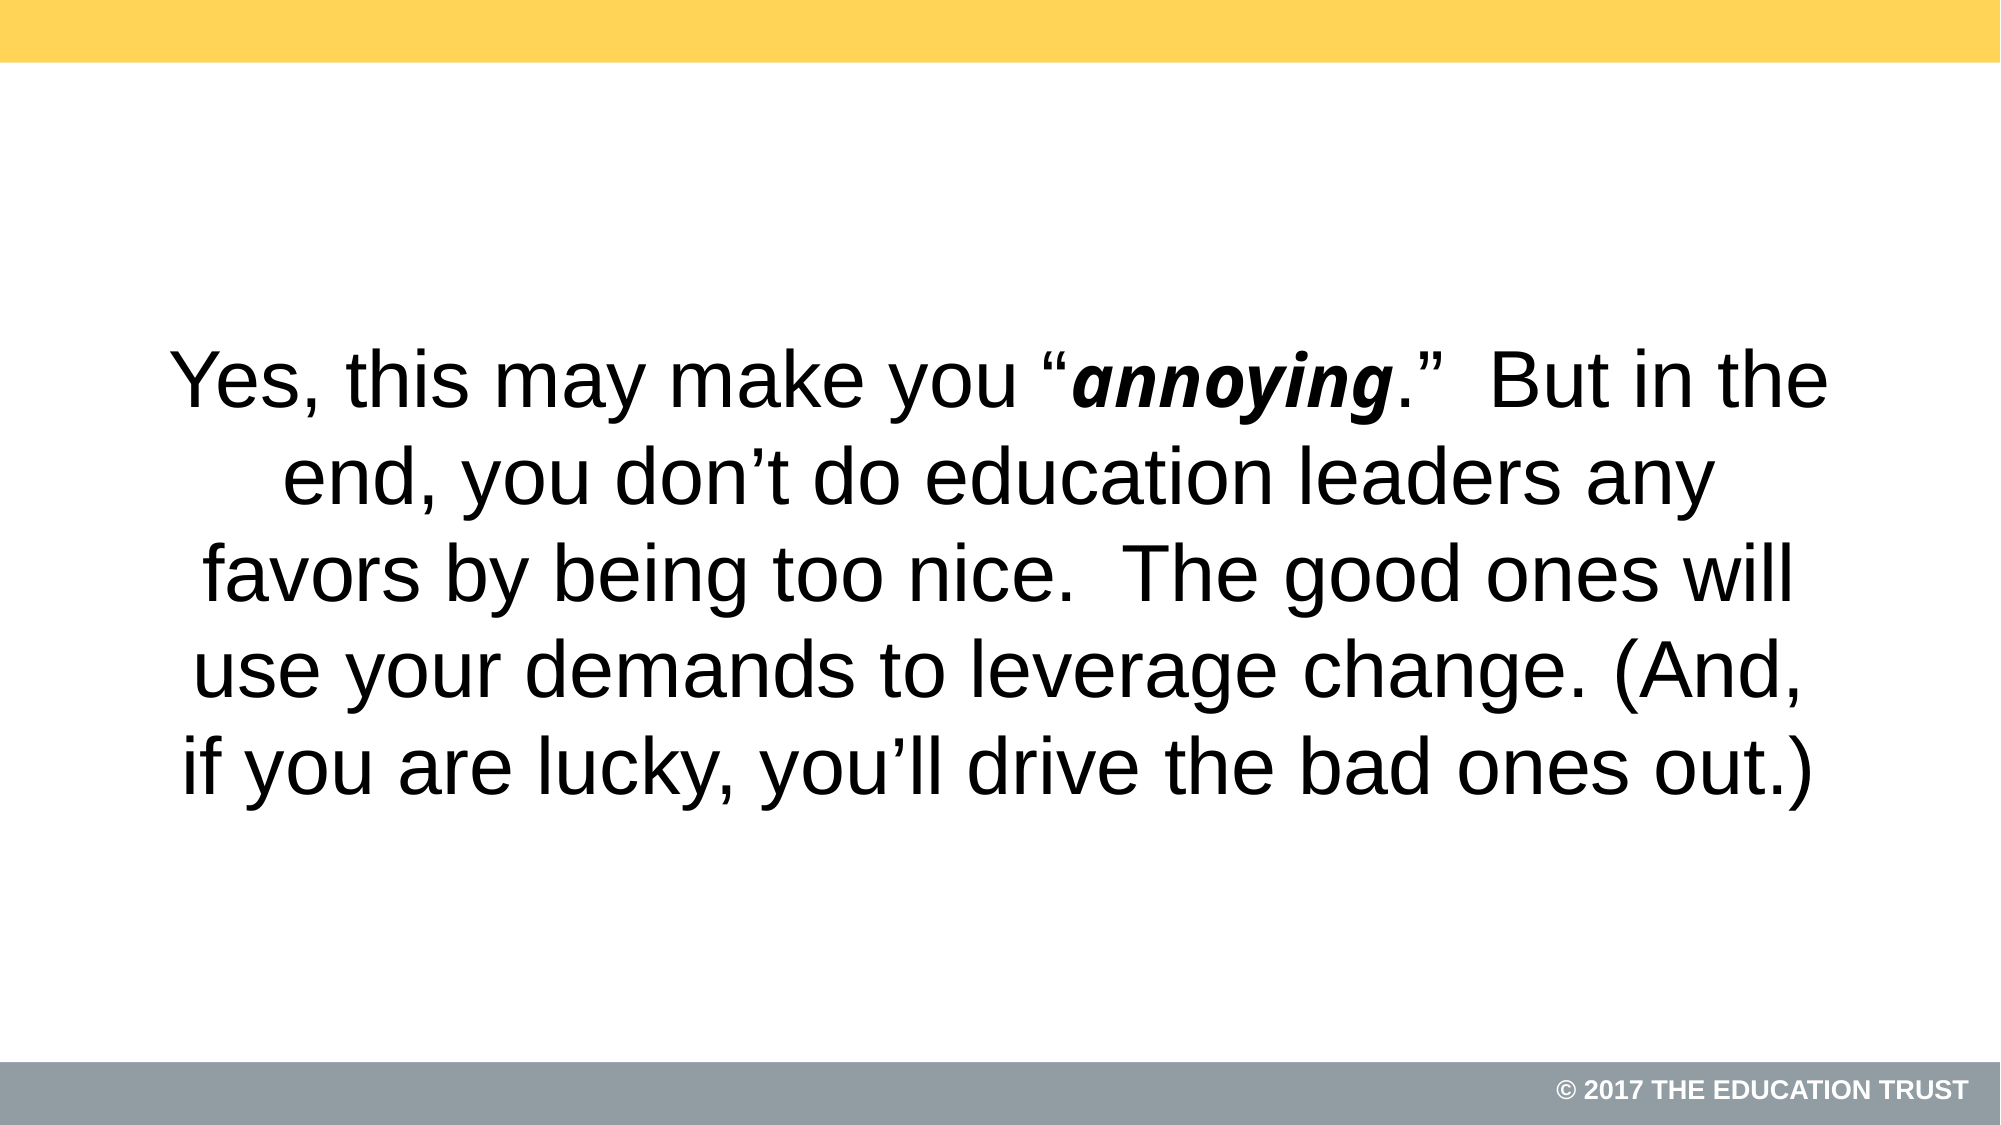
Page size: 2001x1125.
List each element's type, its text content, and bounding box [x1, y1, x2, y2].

title Yes, this may make you “annoying.” But in the end, you don’t do education leaders any favors by being too nice. The good ones will use your demands to leverage change. (And, if you are lucky, you’ll drive the bad ones out.) [150, 275, 1850, 863]
